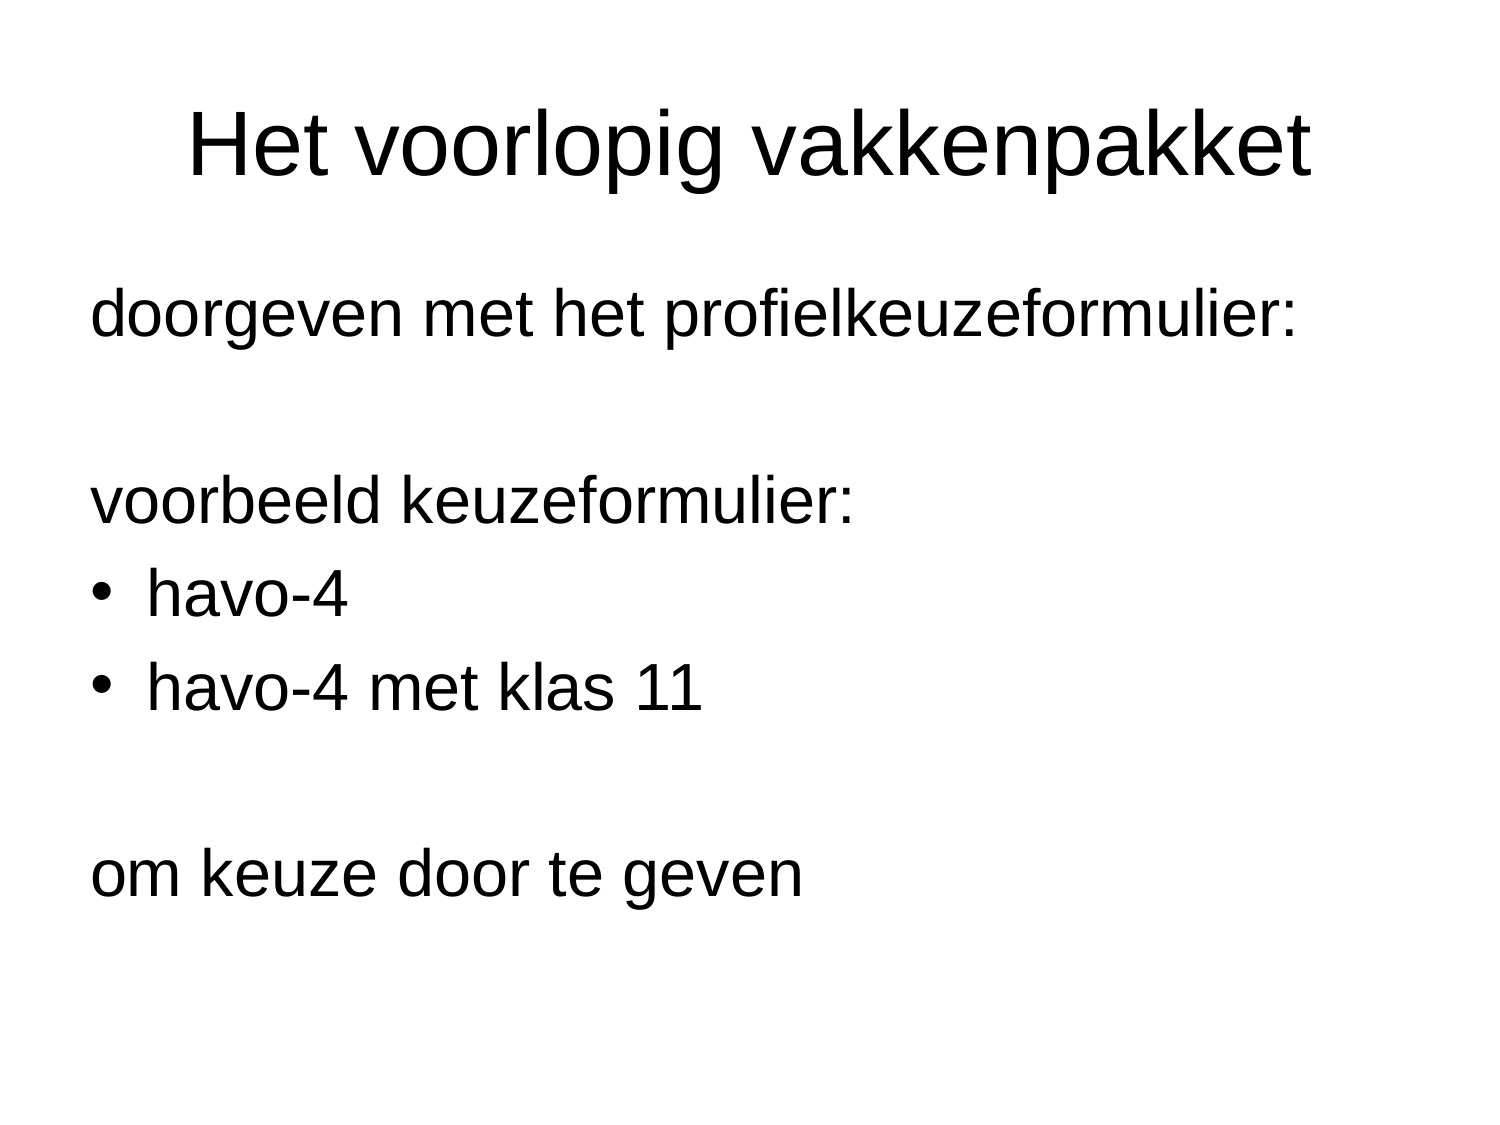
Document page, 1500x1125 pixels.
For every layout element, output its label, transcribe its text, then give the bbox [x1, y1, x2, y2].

title Het voorlopig vakkenpakket [75, 45, 1425, 233]
list doorgeven met het profielkeuzeformulier: voorbeeld keuzeformulier: havo-4 havo-4 met klas 11 om keuze door te geven [75, 262, 1425, 1080]
